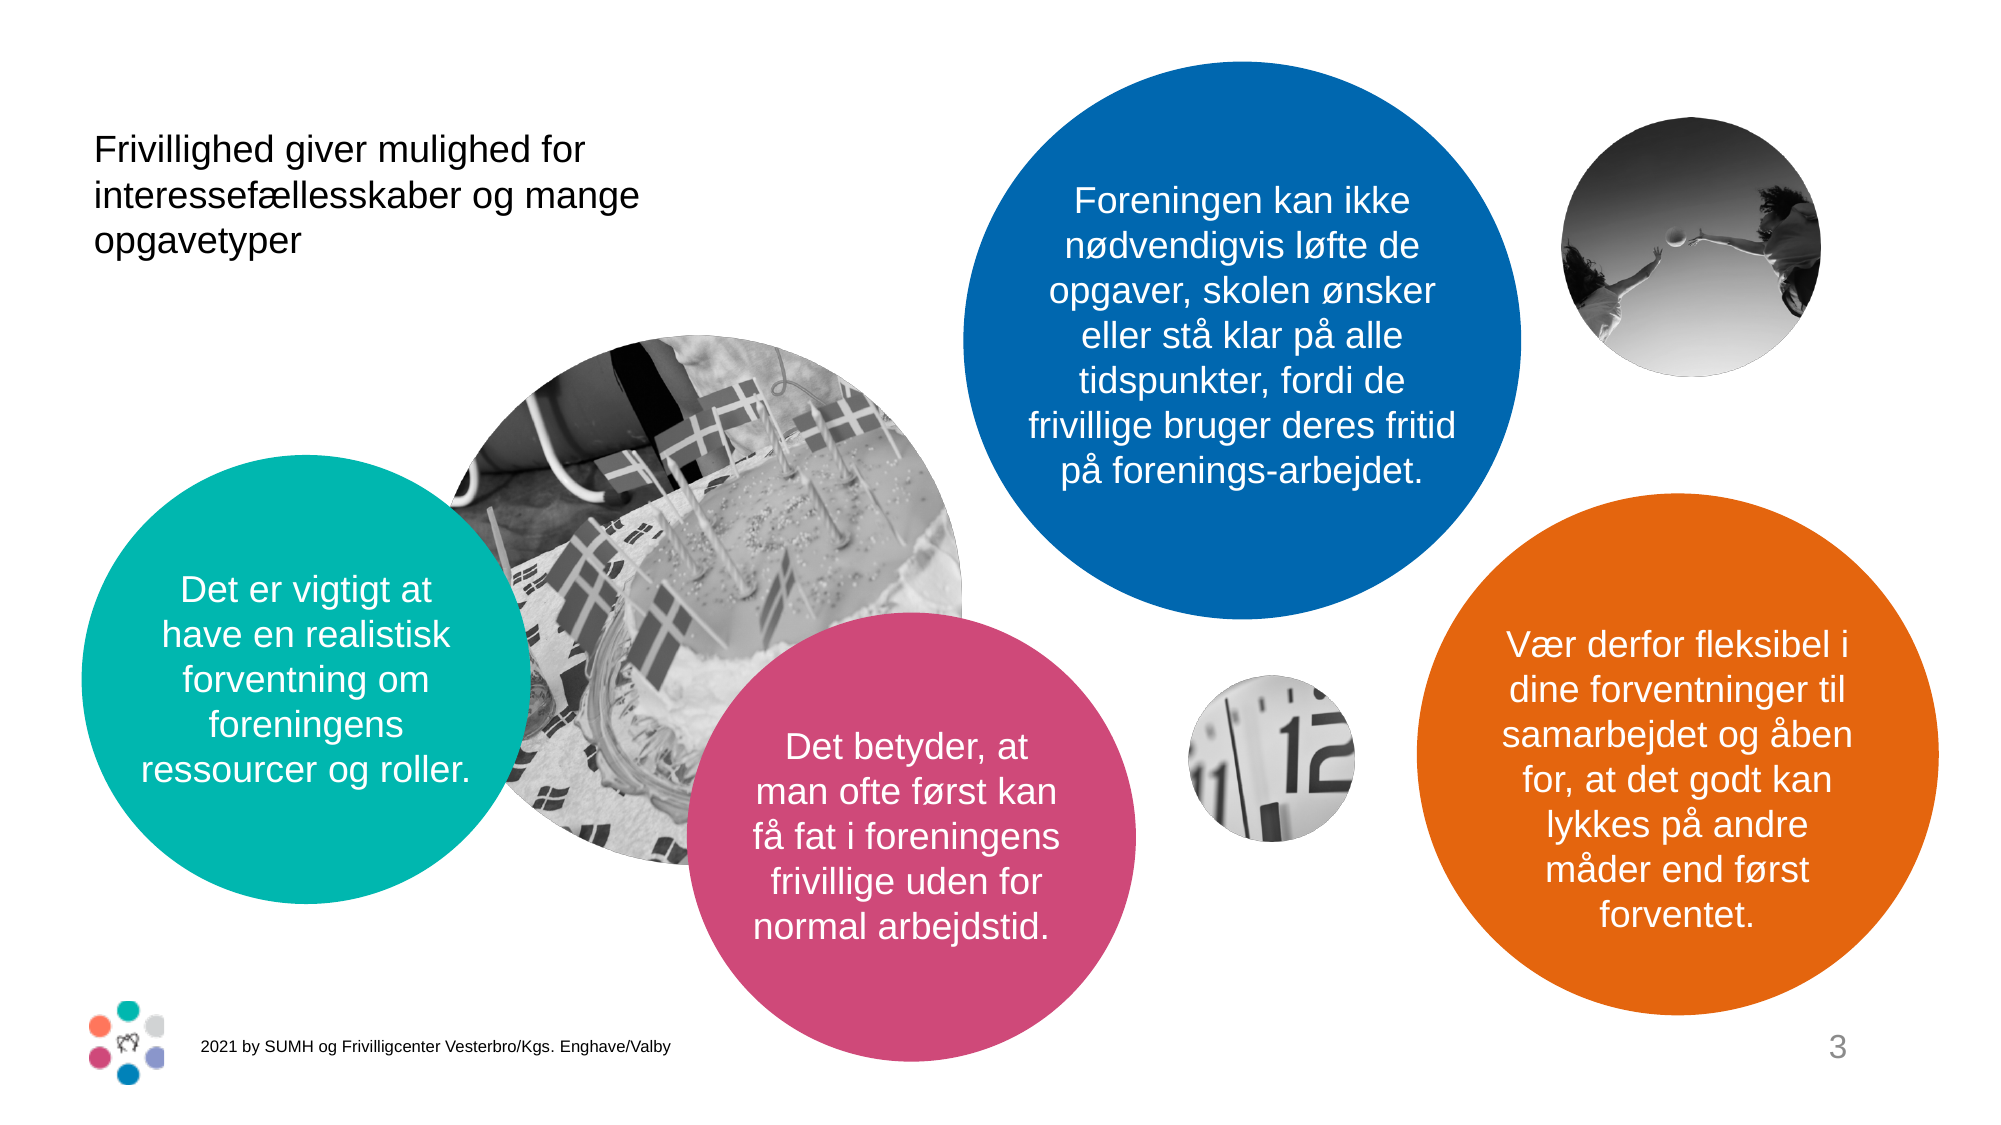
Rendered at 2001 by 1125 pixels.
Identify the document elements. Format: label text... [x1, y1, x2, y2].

title Frivillighed giver mulighed for interessefællesskaber og mange opgavetyper [78, 117, 739, 315]
picture [432, 335, 962, 865]
text_box Det betyder, at man ofte først kan få fat i foreningens frivillige uden for normal arbejdstid. [730, 714, 1083, 1041]
picture [1188, 675, 1355, 842]
text_box [80, 453, 432, 814]
text_box Det er vigtigt at have en realistisk forventning om foreningens ressourcer og roller. [125, 557, 487, 884]
text_box [211, 884, 402, 906]
text_box [1482, 195, 1523, 486]
text_box [814, 1041, 1008, 1063]
text_box [962, 195, 1003, 486]
text_box [1491, 939, 1864, 1017]
text_box [687, 865, 730, 972]
text_box Foreningen kan ikke nødvendigvis løfte de opgaver, skolen ønsker eller stå klar på alle tidspunkter, fordi de frivillige bruger deres fritid på forenings-arbejdet. [1003, 168, 1482, 557]
text_box [962, 617, 1137, 984]
picture [1560, 117, 1821, 377]
text_box [1415, 492, 1940, 933]
text_box [1064, 557, 1420, 621]
slide_number 3 [1743, 1015, 1863, 1075]
text_box Vær derfor fleksibel i dine forventninger til samarbejdet og åben for, at det godt kan lykkes på andre måder end først forventet. [1485, 612, 1870, 939]
text_box [1021, 60, 1463, 168]
